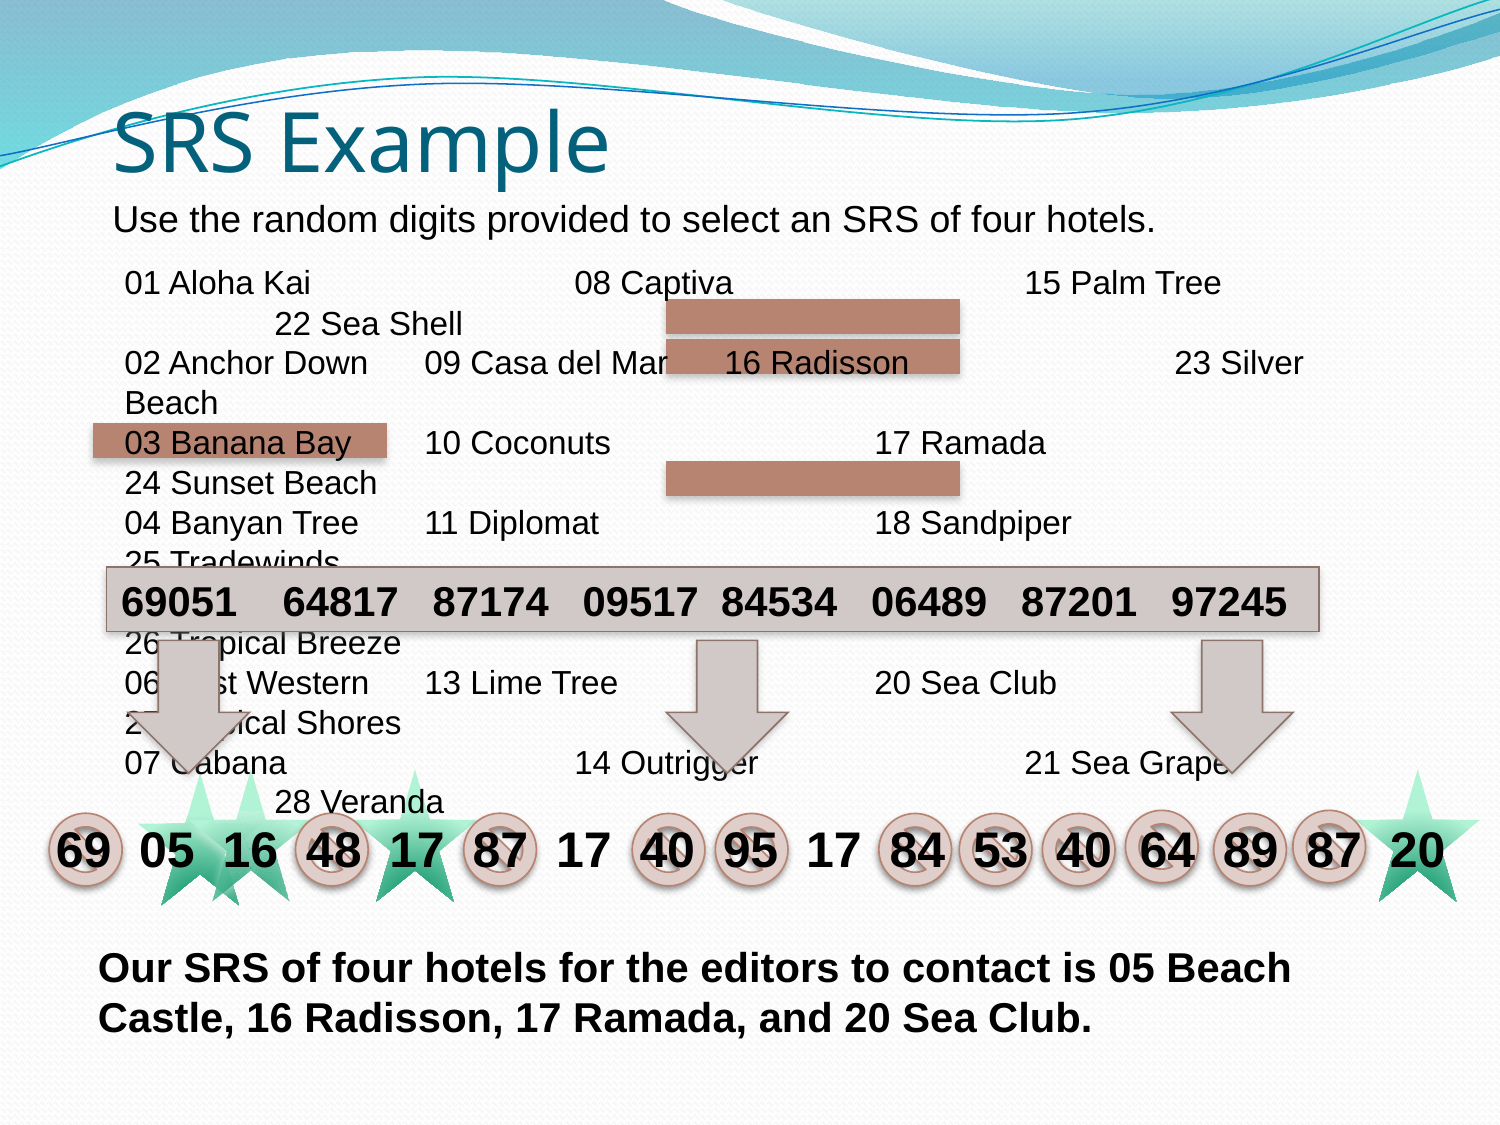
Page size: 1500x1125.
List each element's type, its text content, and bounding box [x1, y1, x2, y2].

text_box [188, 299, 960, 902]
title SRS Example [112, 0, 1388, 190]
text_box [352, 339, 960, 902]
text_box Our SRS of four hotels for the editors to contact is 05 Beach Castle, 16 Radisson, 17 Ramada, and 20 Sea Club. [83, 933, 1410, 1049]
text_box Use the random digits provided to select an SRS of four hotels. [97, 187, 1173, 248]
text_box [666, 461, 1481, 902]
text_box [631, 810, 1366, 887]
text_box 69 05 16 48 17 87 17 40 95 17 84 53 40 64 89 87 20 [41, 809, 86, 885]
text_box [93, 423, 182, 906]
text_box 01 Aloha Kai 08 Captiva 15 Palm Tree 22 Sea Shell 02 Anchor Down 09 Casa del Mar 16 Radisson 23 Silver Beach 03 Banana Bay 10 Coconuts 17 Ramada 24 Sunset Beach 04 Banyan Tree 11 Diplomat 18 Sandpiper 25 Tradewinds 05 Beach Castle 12 Holiday Inn 19 Sea Castle 26 Tropical Breeze 06 Best Western 13 Lime Tree 20 Sea Club 27 Tropical Shores 07 Cabana 14 Outrigger 21 Sea Grape 28 Veranda [109, 254, 1354, 460]
